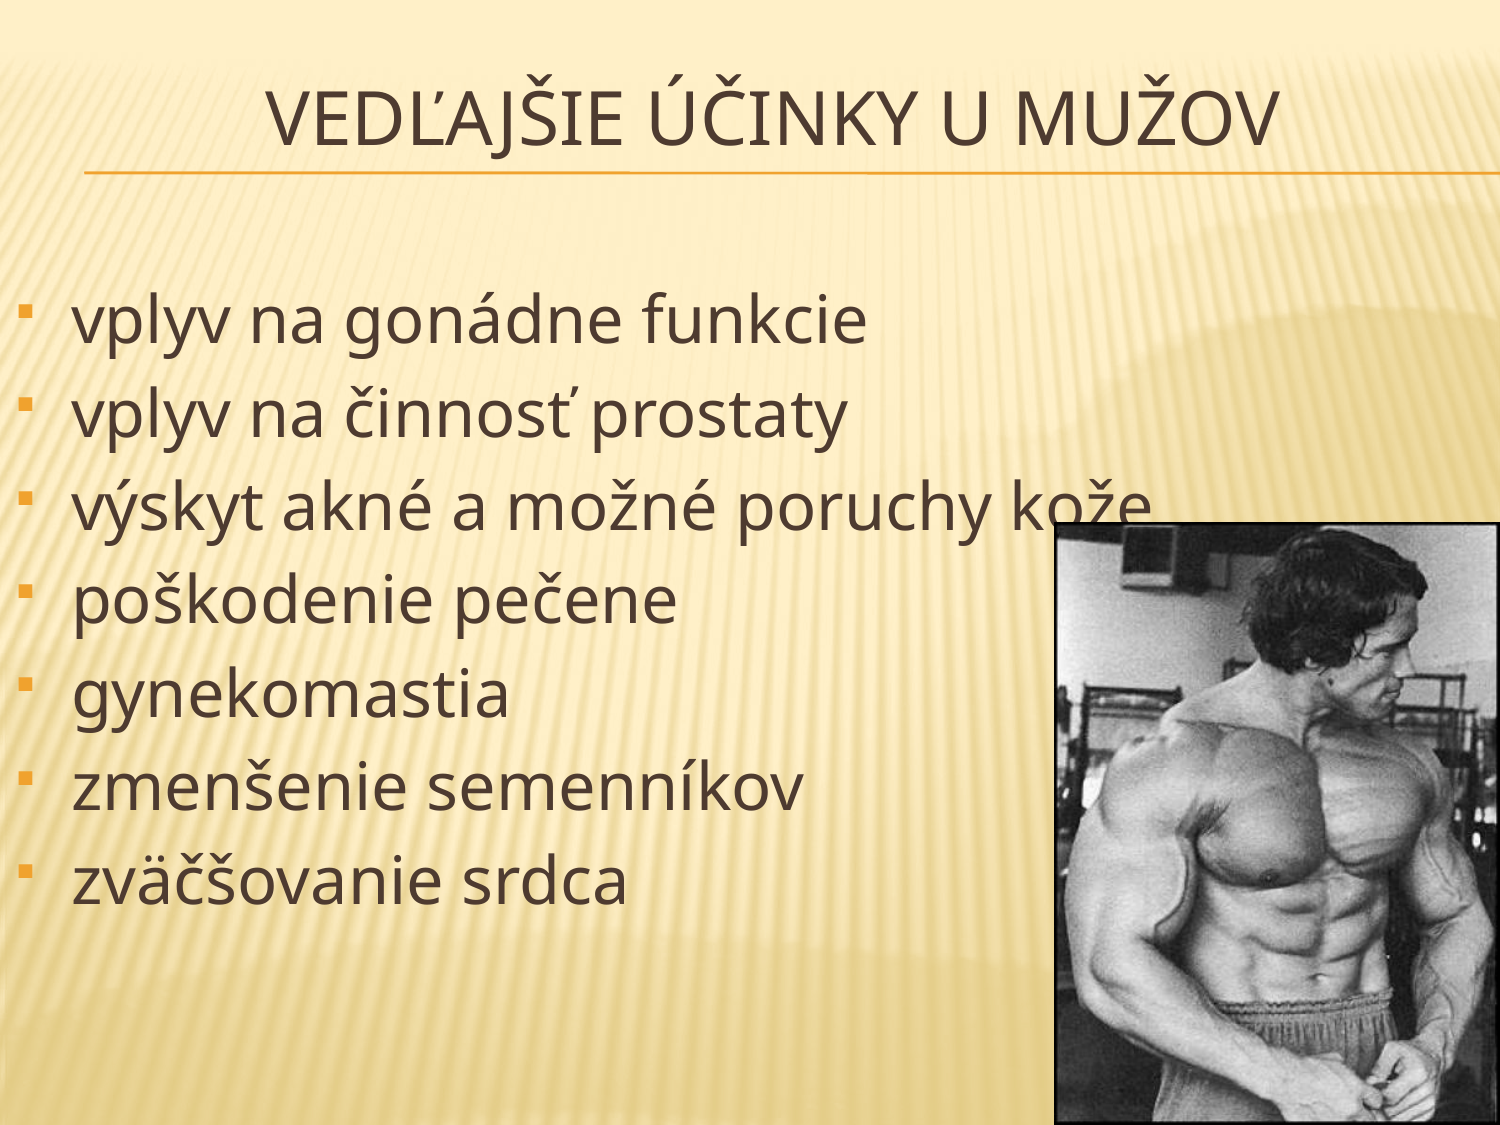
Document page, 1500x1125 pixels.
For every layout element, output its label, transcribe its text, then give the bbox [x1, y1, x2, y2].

picture [1054, 521, 1500, 1125]
title Vedľajšie účinky u mužov [75, 46, 1500, 185]
list vplyv na gonádne funkcie vplyv na činnosť prostaty výskyt akné a možné poruchy kože poškodenie pečene gynekomastia zmenšenie semenníkov zväčšovanie srdca [0, 269, 1425, 1012]
